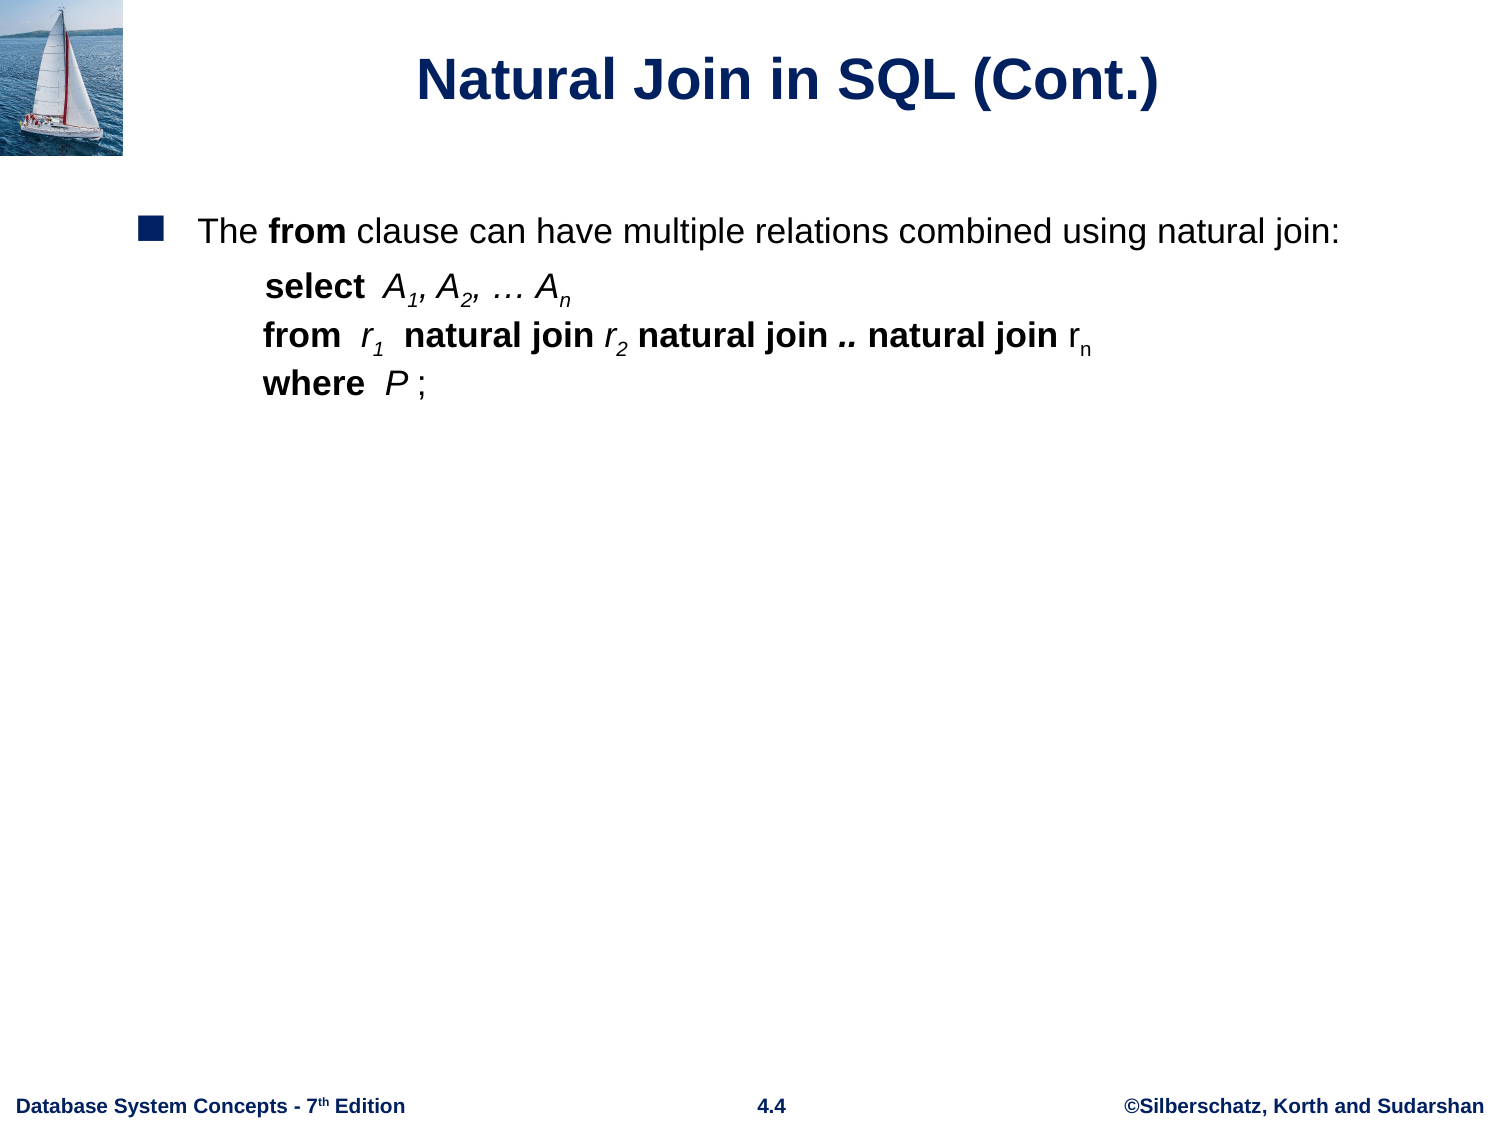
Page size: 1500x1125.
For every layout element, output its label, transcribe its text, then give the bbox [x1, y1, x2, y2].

title Natural Join in SQL (Cont.) [125, 18, 1452, 120]
picture [0, 0, 123, 156]
list The from clause can have multiple relations combined using natural join: select A1, A2, … An from r1 natural join r2 natural join .. natural join rn where P ; [126, 201, 1380, 782]
